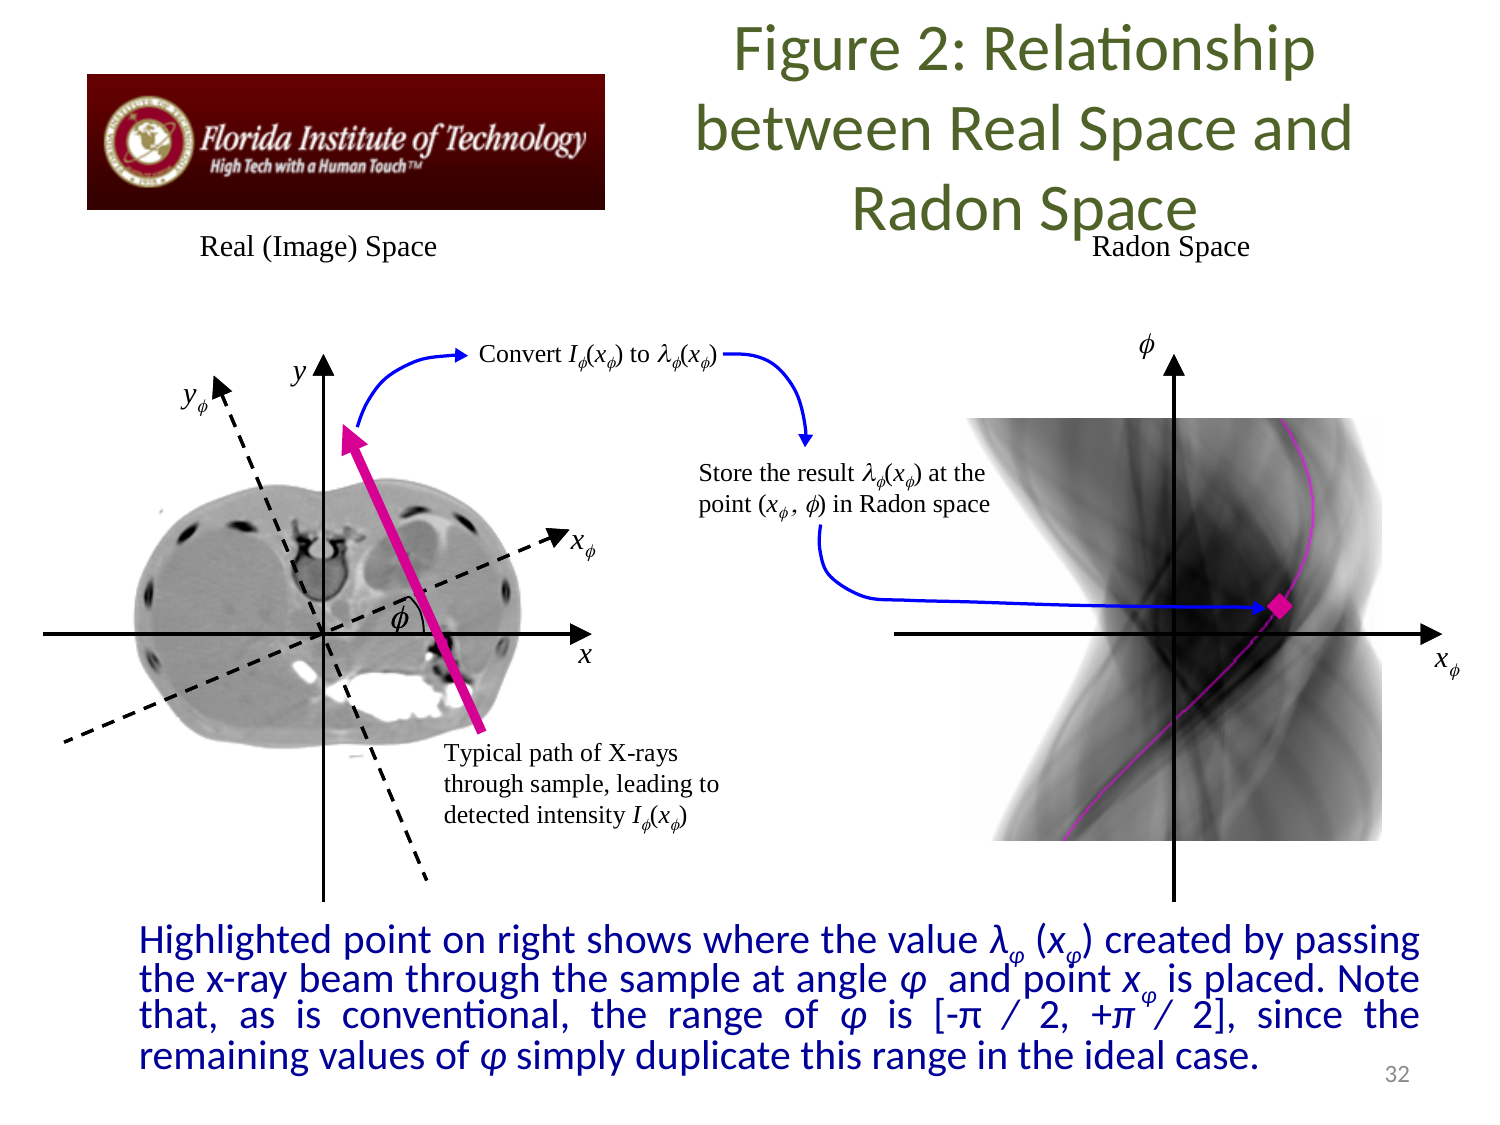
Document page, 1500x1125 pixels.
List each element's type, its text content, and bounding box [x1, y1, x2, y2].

slide_number 32 [1074, 1042, 1425, 1103]
title Figure 2: Relationship between Real Space and Radon Space [612, 31, 1438, 217]
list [40, 219, 1477, 906]
text_box Highlighted point on right shows where the value λφ (xφ) created by passing the x-ray beam through the sample at angle φ and point xφ is placed. Note that, as is conventional, the range of φ is [-π / 2, +π / 2], since the remaining values of φ simply duplicate this range in the ideal case. [123, 914, 1436, 1086]
picture [87, 74, 605, 210]
